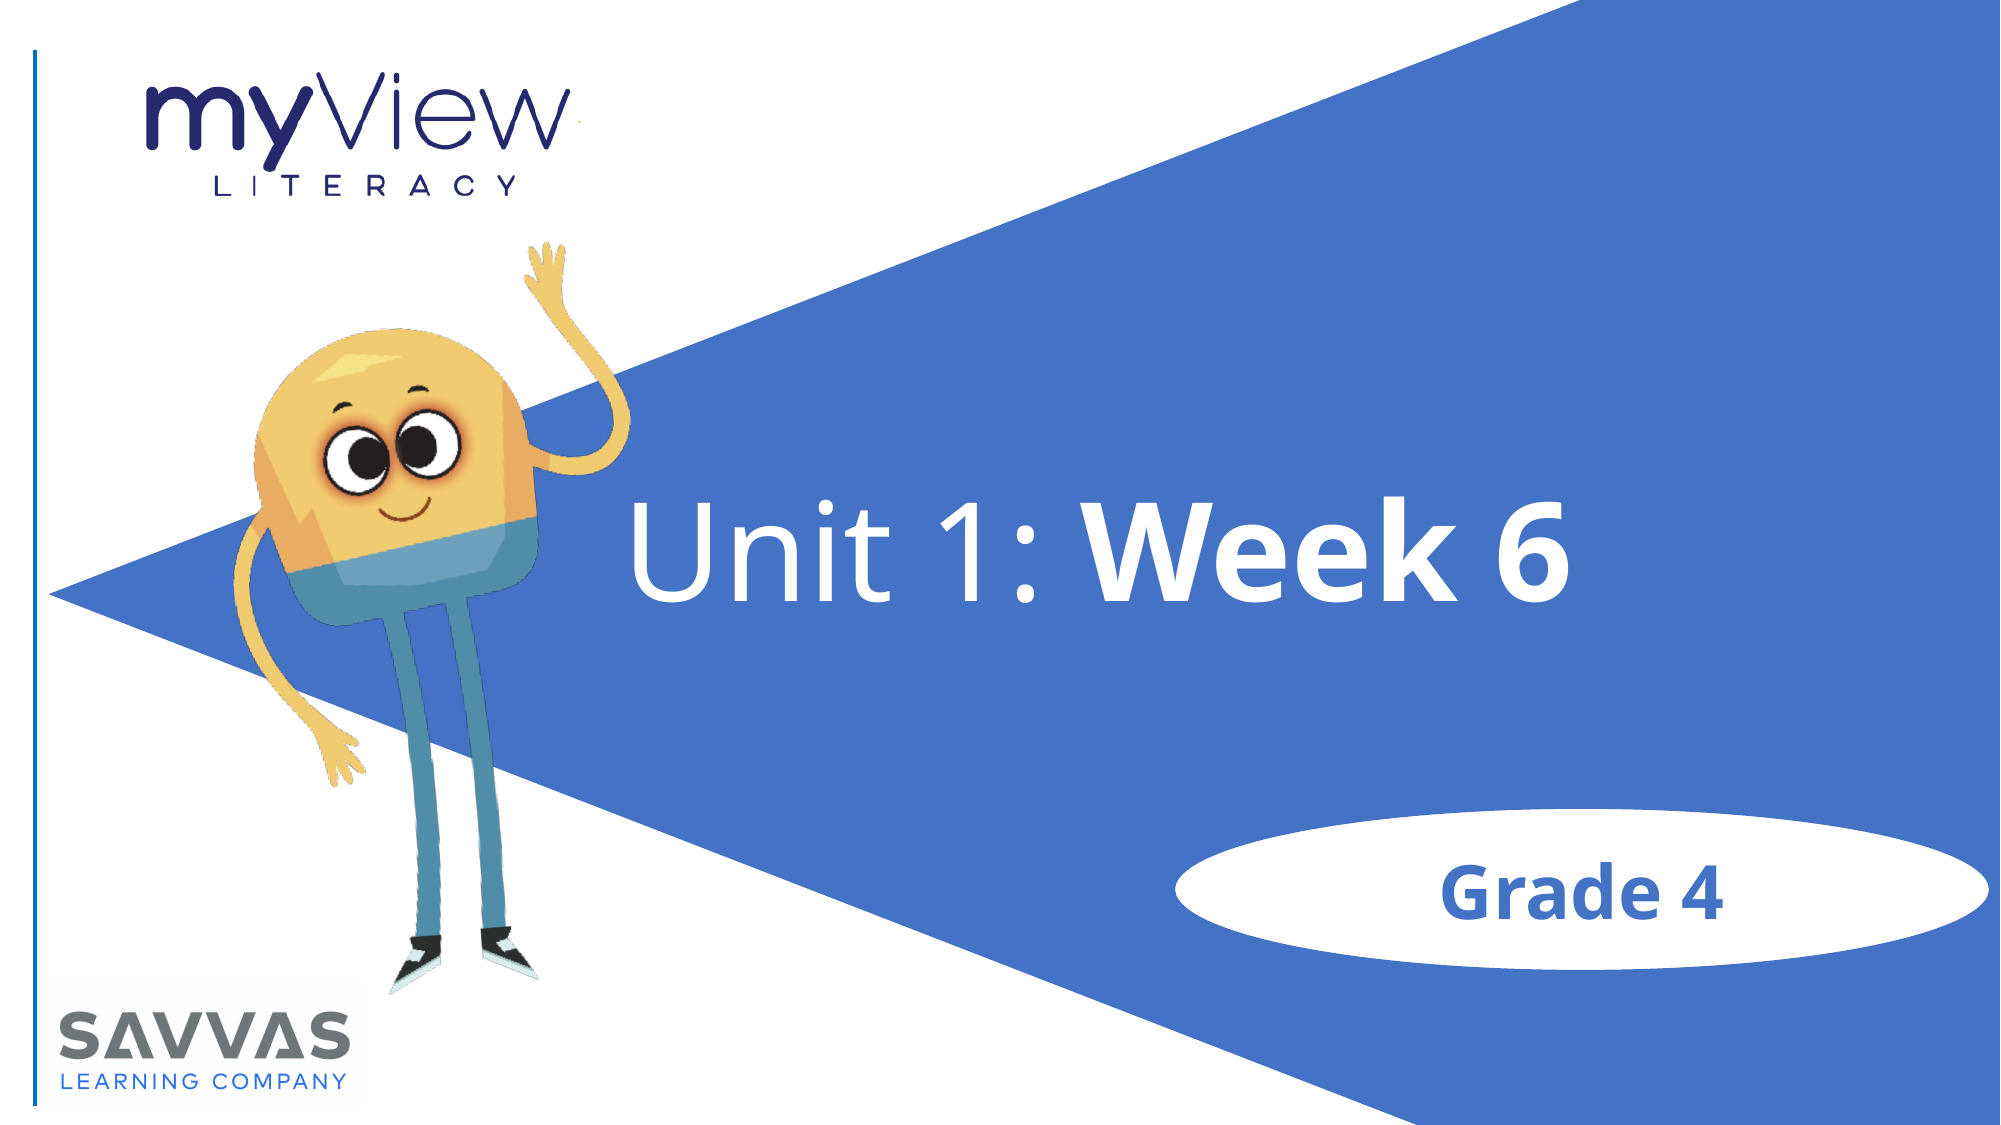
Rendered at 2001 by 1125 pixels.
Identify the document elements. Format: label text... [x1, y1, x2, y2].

text_box [48, 524, 231, 665]
text_box [650, 0, 2000, 1125]
text_box Grade 4 [1173, 807, 1991, 972]
text_box Unit 1: Week 6 [650, 456, 1794, 637]
picture [146, 71, 581, 196]
picture [48, 237, 676, 1107]
